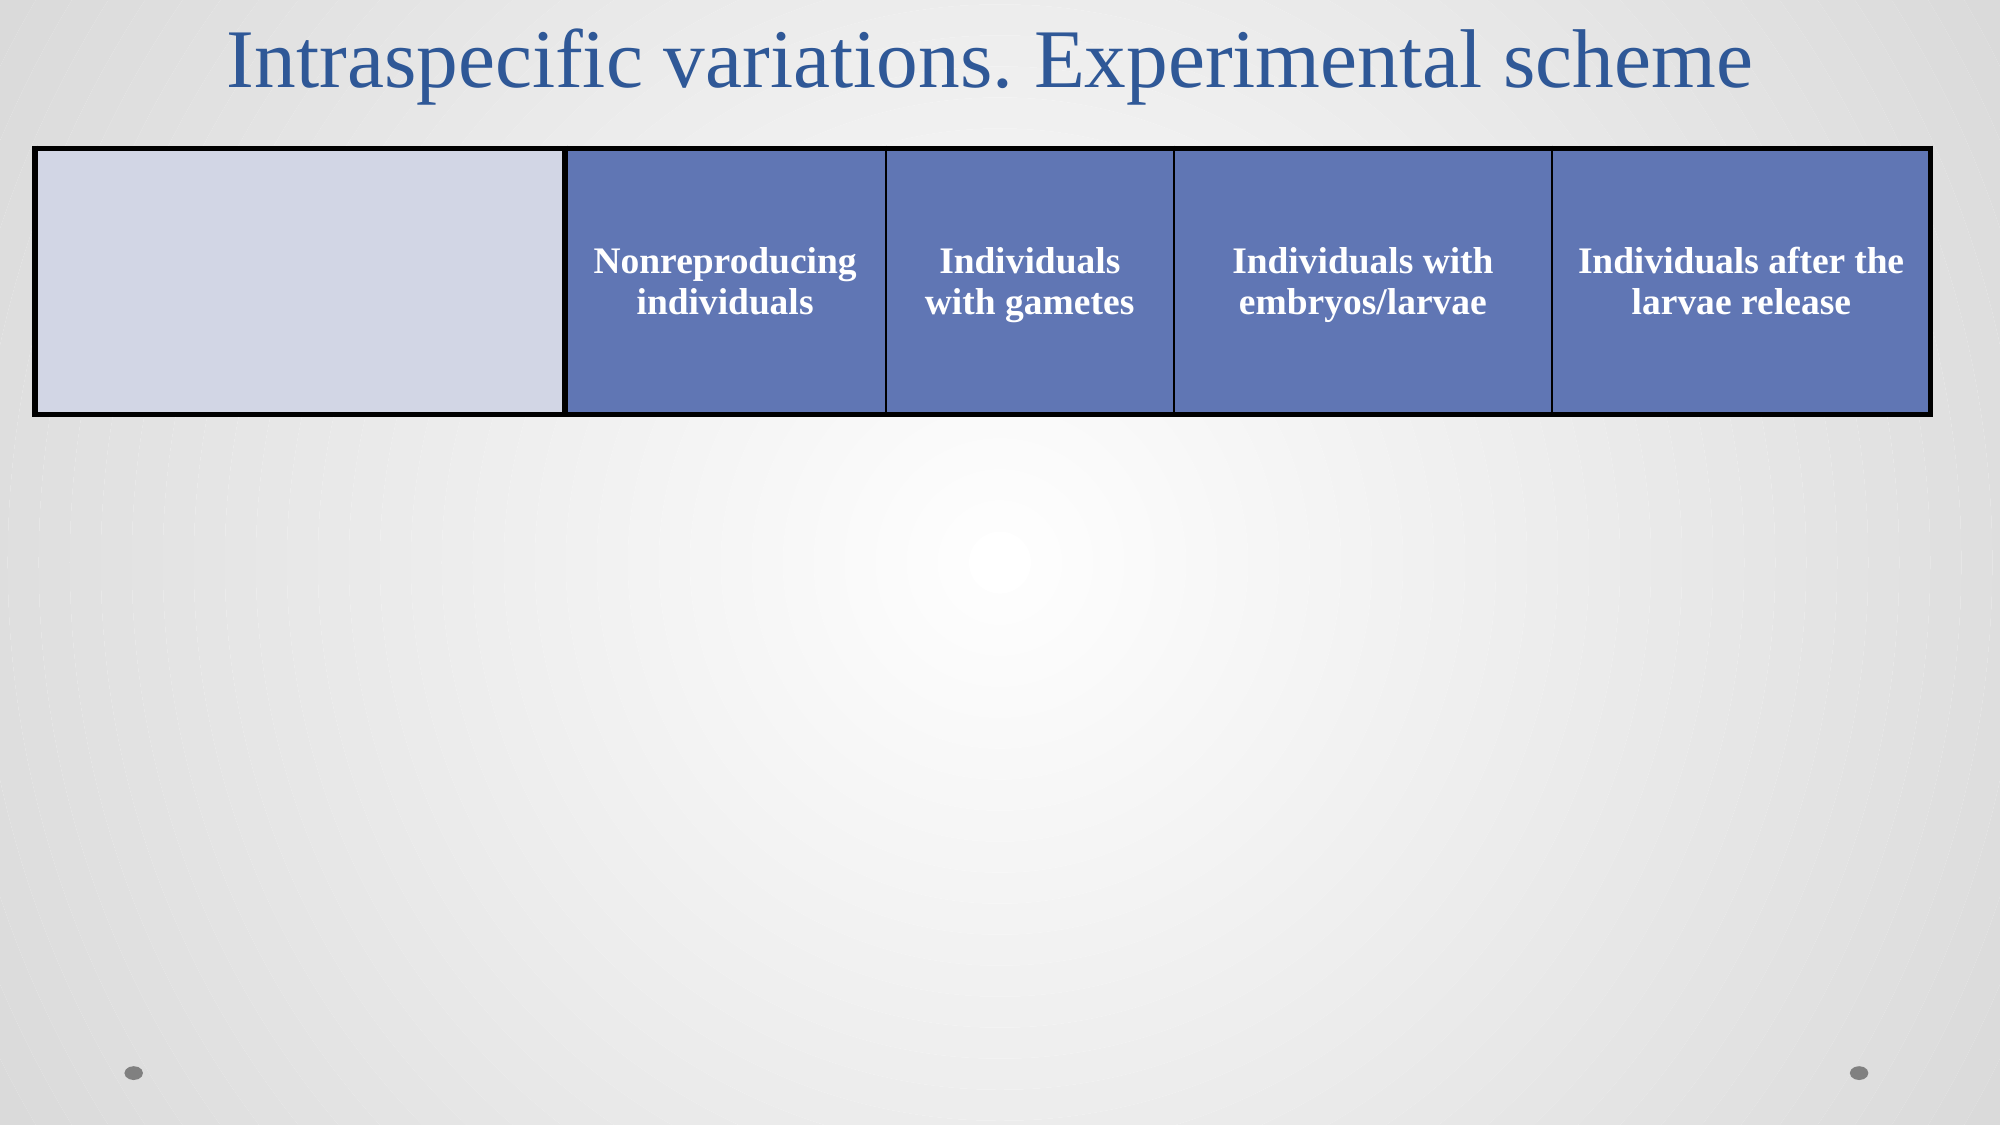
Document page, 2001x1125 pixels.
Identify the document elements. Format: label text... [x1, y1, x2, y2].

table_header Nonreproducing individuals [568, 151, 885, 412]
table_header [38, 151, 562, 412]
table_header Individuals after the larvae release [1553, 151, 1928, 412]
table_header Individuals with embryos/larvae [1175, 151, 1551, 412]
table_header Individuals with gametes [887, 151, 1173, 412]
title Intraspecific variations. Experimental scheme [0, 0, 2000, 112]
